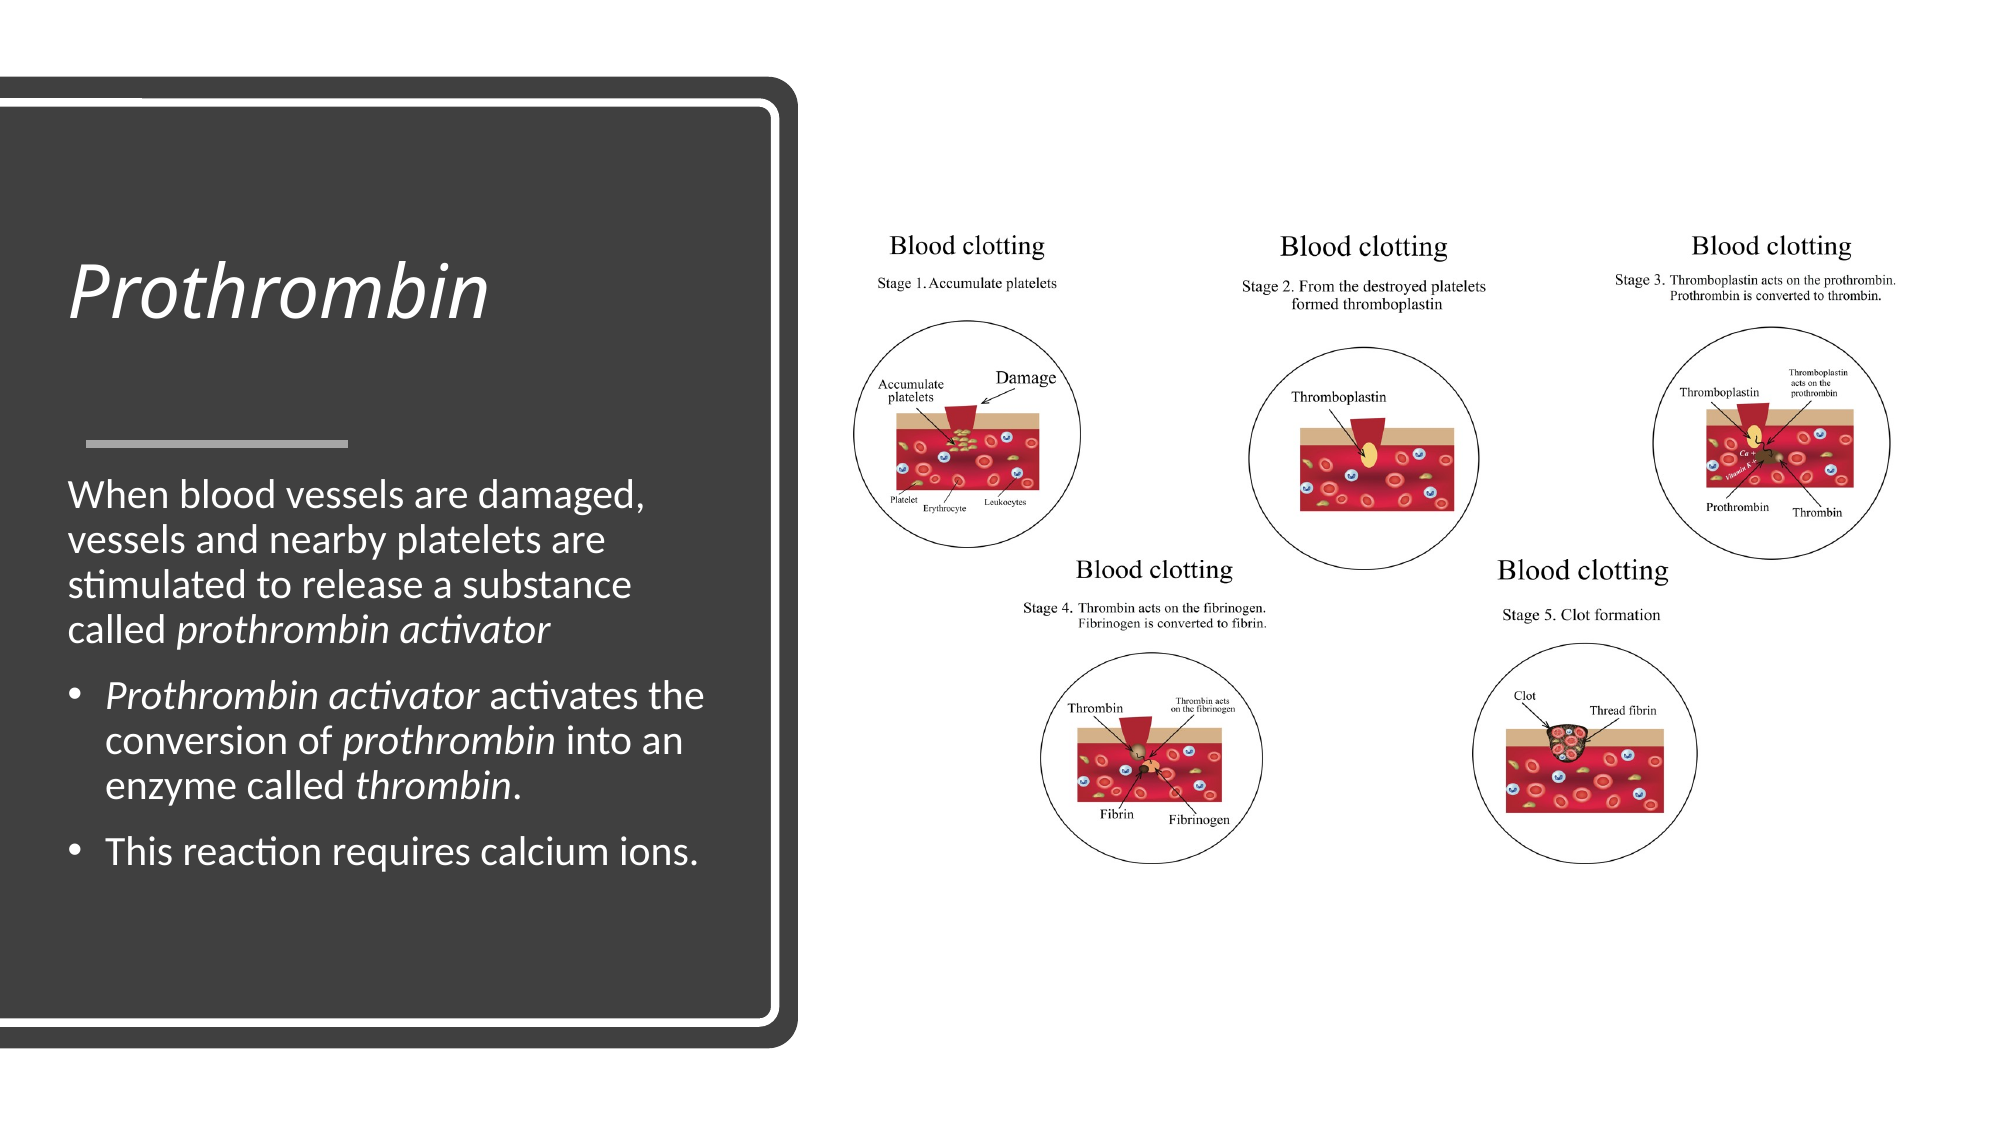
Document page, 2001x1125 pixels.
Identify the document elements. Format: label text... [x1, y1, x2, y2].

text_box [0, 101, 777, 1024]
text_box [0, 75, 799, 1050]
title Prothrombin [52, 160, 725, 428]
list When blood vessels are damaged, vessels and nearby platelets are stimulated to release a substance called prothrombin activator Prothrombin activator activates the conversion of prothrombin into an enzyme called thrombin. This reaction requires calcium ions. [52, 464, 725, 964]
picture [853, 235, 1927, 864]
